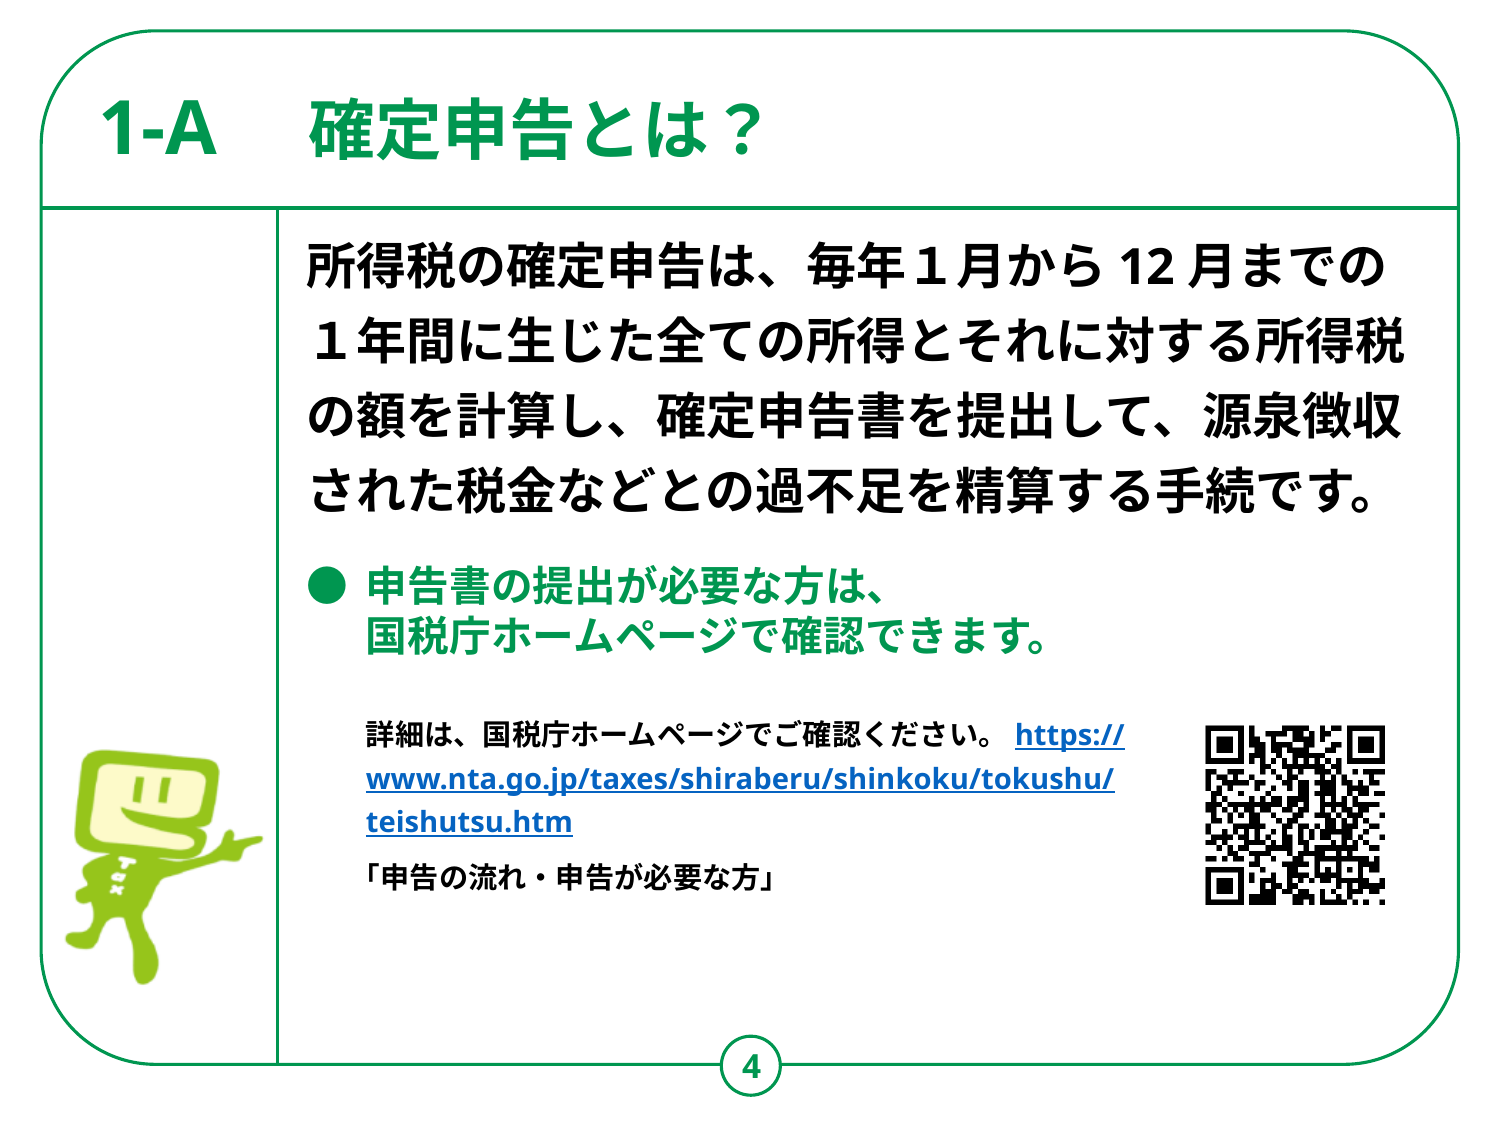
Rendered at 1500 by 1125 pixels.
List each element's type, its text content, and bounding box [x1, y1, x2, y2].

picture [1188, 709, 1401, 921]
subtitle 所得税の確定申告は、毎年１月から12月までの １年間に生じた全ての所得とそれに対する所得税 の額を計算し、確定申告書を提出して、源泉徴収 された税金などとの過不足を精算する手続です。 [276, 234, 1445, 506]
text_box 1-A [83, 90, 291, 179]
picture [62, 748, 272, 988]
title 確定申告とは？ [294, 87, 1476, 177]
text_box ● 申告書の提出が必要な方は、 国税庁ホームページで確認できます。 詳細は、国税庁ホームページでご確認ください。https://www.nta.go.jp/taxes/shiraberu/shinkoku/tokushu/teishutsu.htm ｢申告の流れ・申告が必要な方」 [291, 552, 1189, 903]
